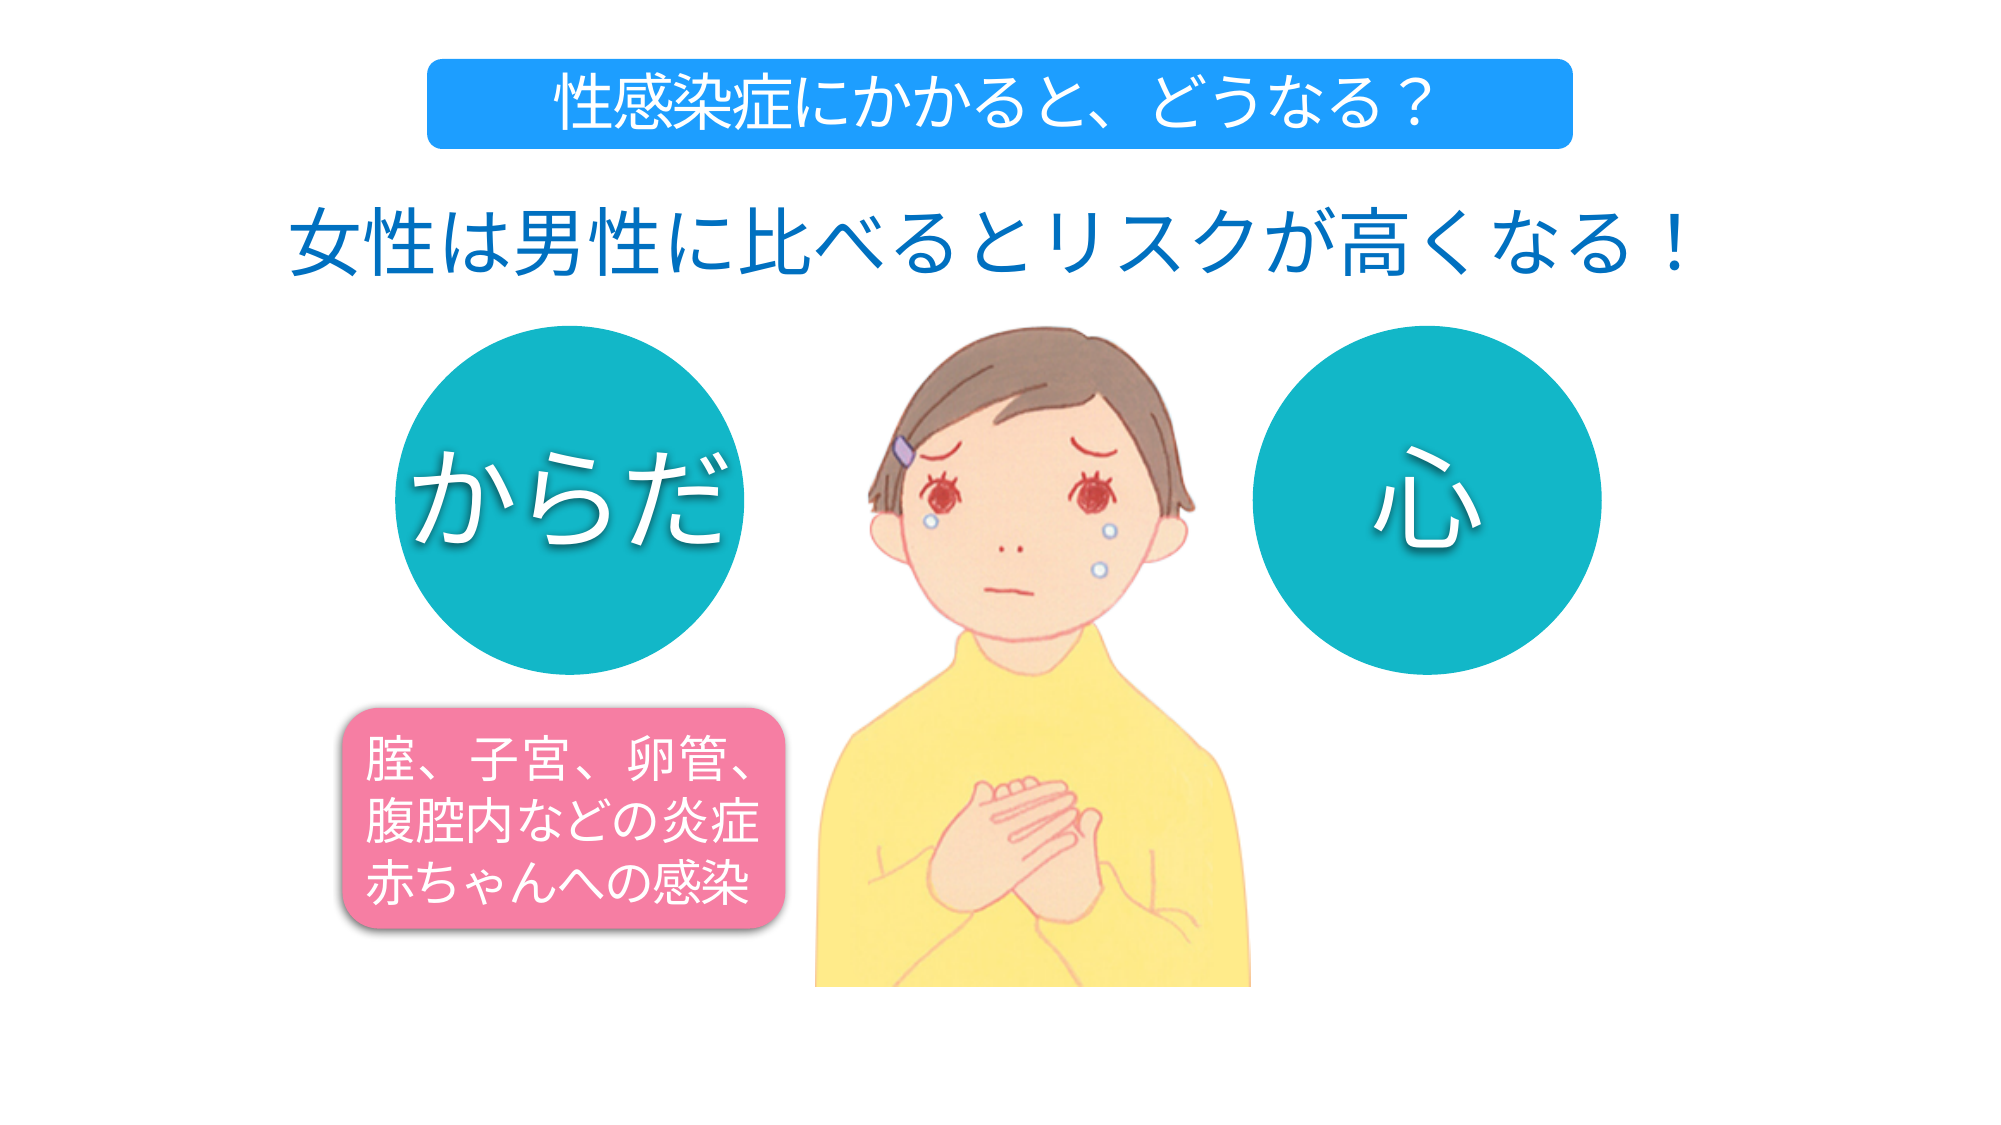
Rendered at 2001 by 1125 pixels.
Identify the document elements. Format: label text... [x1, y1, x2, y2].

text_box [395, 325, 745, 675]
text_box 性感染症にかかると、どうなる？ [537, 70, 1462, 138]
text_box [426, 57, 1574, 151]
text_box 女性は男性に比べるとリスクが高くなる！ [287, 194, 1713, 286]
picture [815, 302, 1251, 987]
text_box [1252, 325, 1602, 675]
text_box 腟、子宮、卵管、 腹腔内などの炎症 赤ちゃんへの感染 [342, 707, 786, 929]
